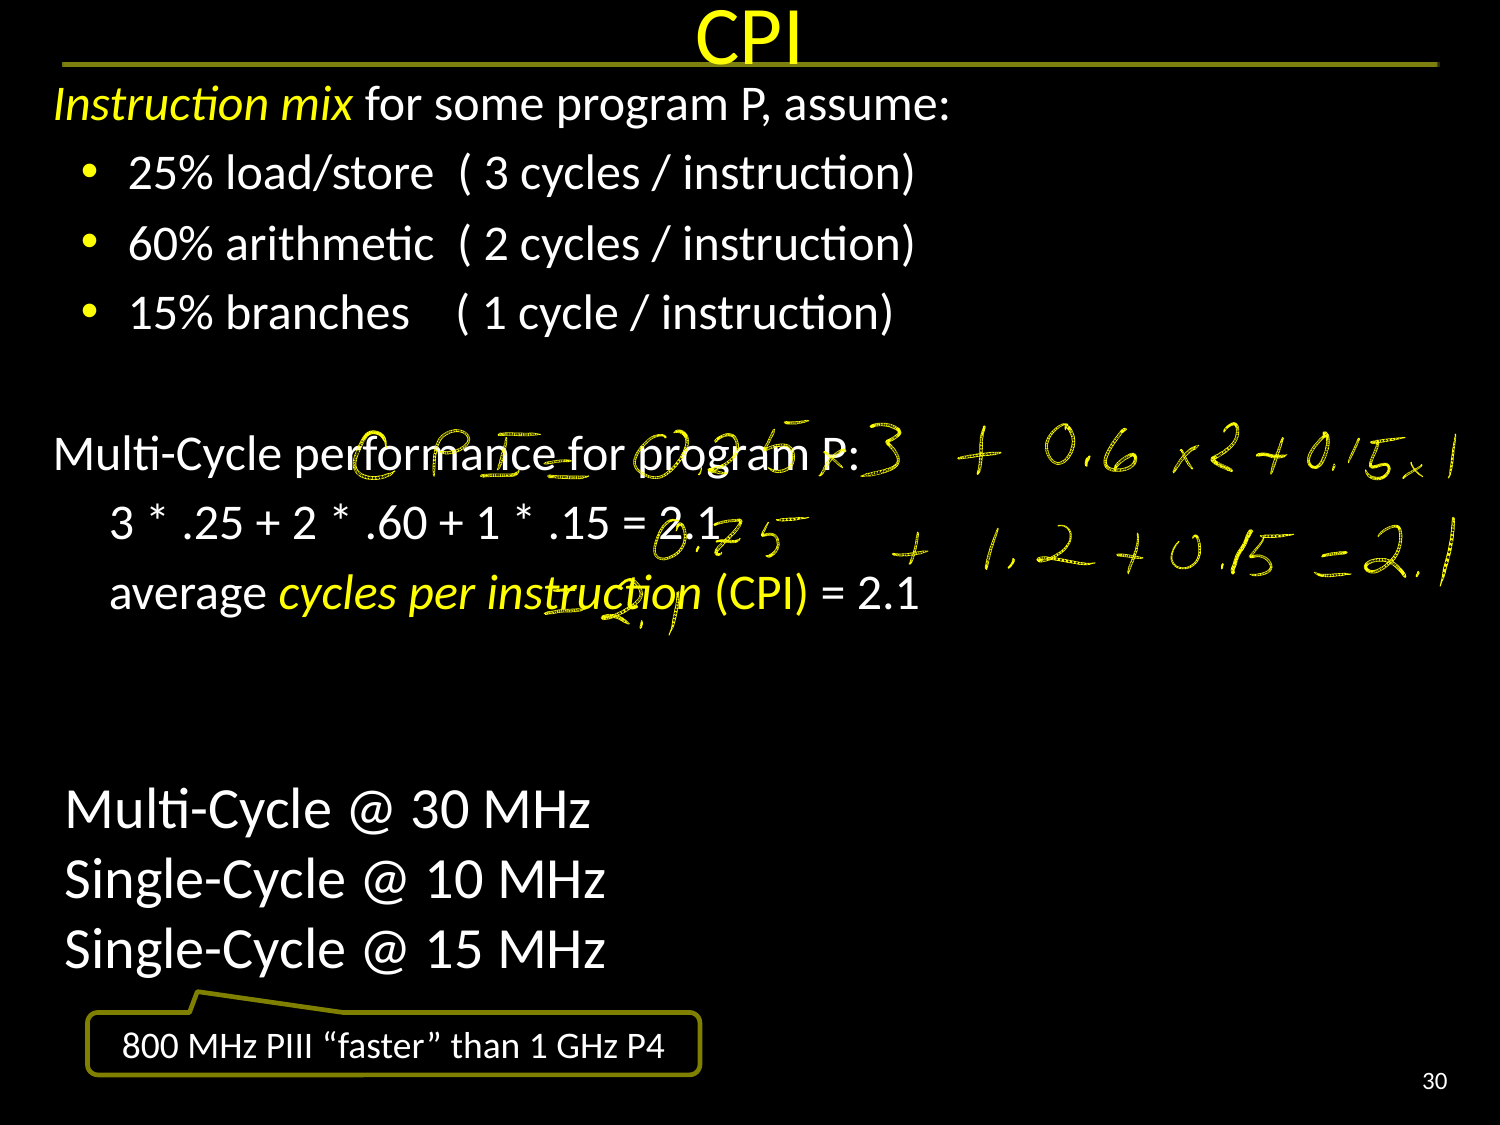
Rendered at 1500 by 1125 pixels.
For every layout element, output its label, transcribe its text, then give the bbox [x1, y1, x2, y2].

picture [346, 413, 1463, 642]
list Instruction mix for some program P, assume: 25% load/store ( 3 cycles / instruction) 60% arithmetic ( 2 cycles / instruction) 15% branches ( 1 cycle / instruction) Multi-Cycle performance for program P: 3 * .25 + 2 * .60 + 1 * .15 = 2.1 average cycles per instruction (CPI) = 2.1 [37, 62, 1463, 750]
title CPI [0, 0, 1500, 63]
text_box 800 MHz PIII “faster” than 1 GHz P4 [85, 989, 703, 1078]
text_box Multi-Cycle @ 30 MHz Single-Cycle @ 10 MHz Single-Cycle @ 15 MHz [49, 762, 725, 988]
